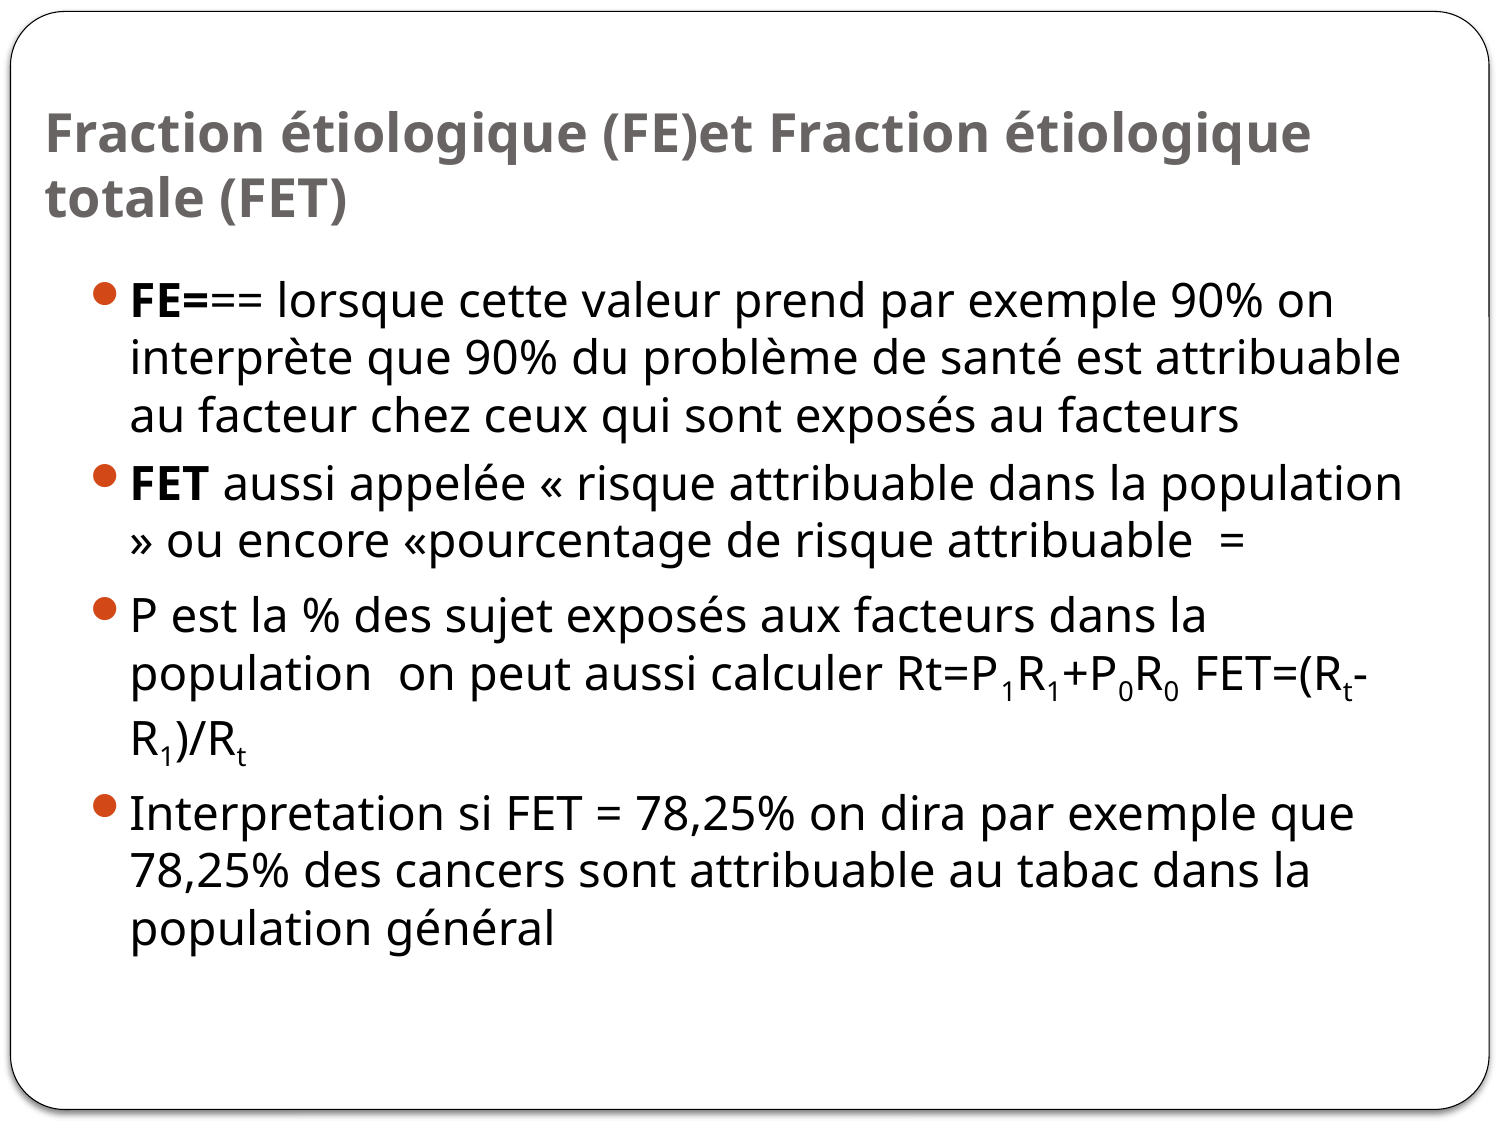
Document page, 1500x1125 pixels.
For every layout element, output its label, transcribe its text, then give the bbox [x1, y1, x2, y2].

title Fraction étiologique (FE)et Fraction étiologique totale (FET) [29, 19, 1500, 244]
